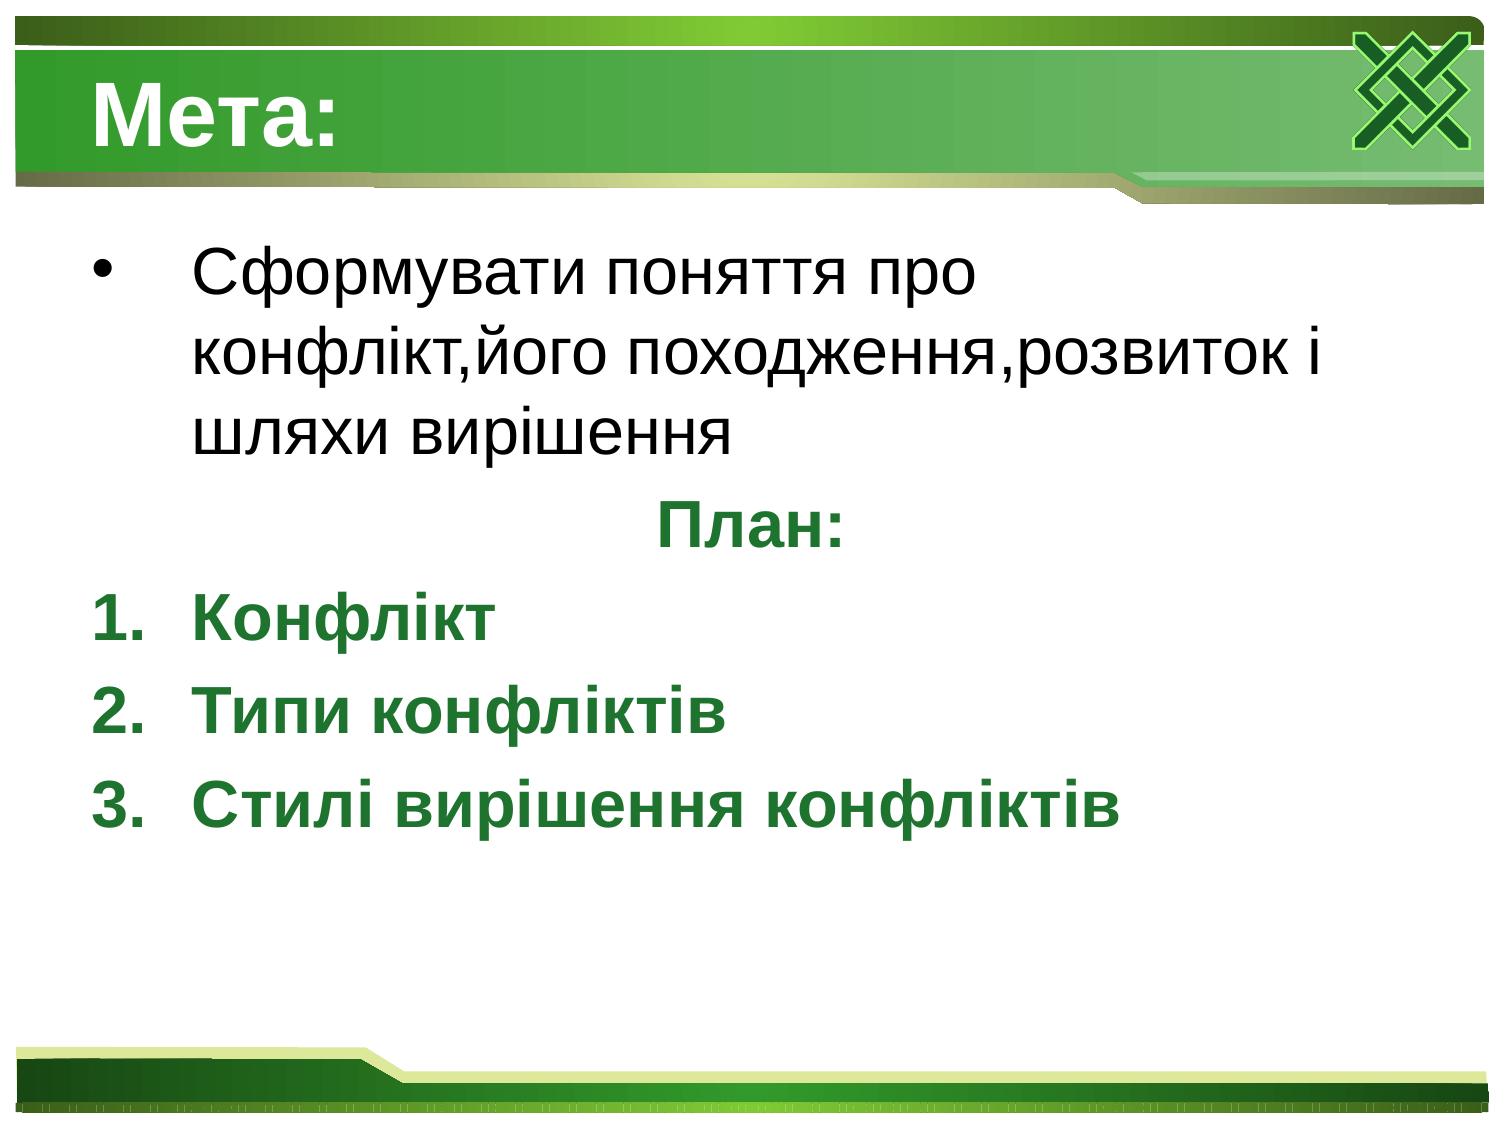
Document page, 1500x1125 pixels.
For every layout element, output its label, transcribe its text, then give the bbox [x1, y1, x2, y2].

list Сформувати поняття про конфлікт,його походження,розвиток і шляхи вирішення План: Конфлікт Типи конфліктів Стилі вирішення конфліктів [76, 220, 1427, 997]
picture [1352, 30, 1471, 150]
title Мета: [75, 39, 1329, 182]
